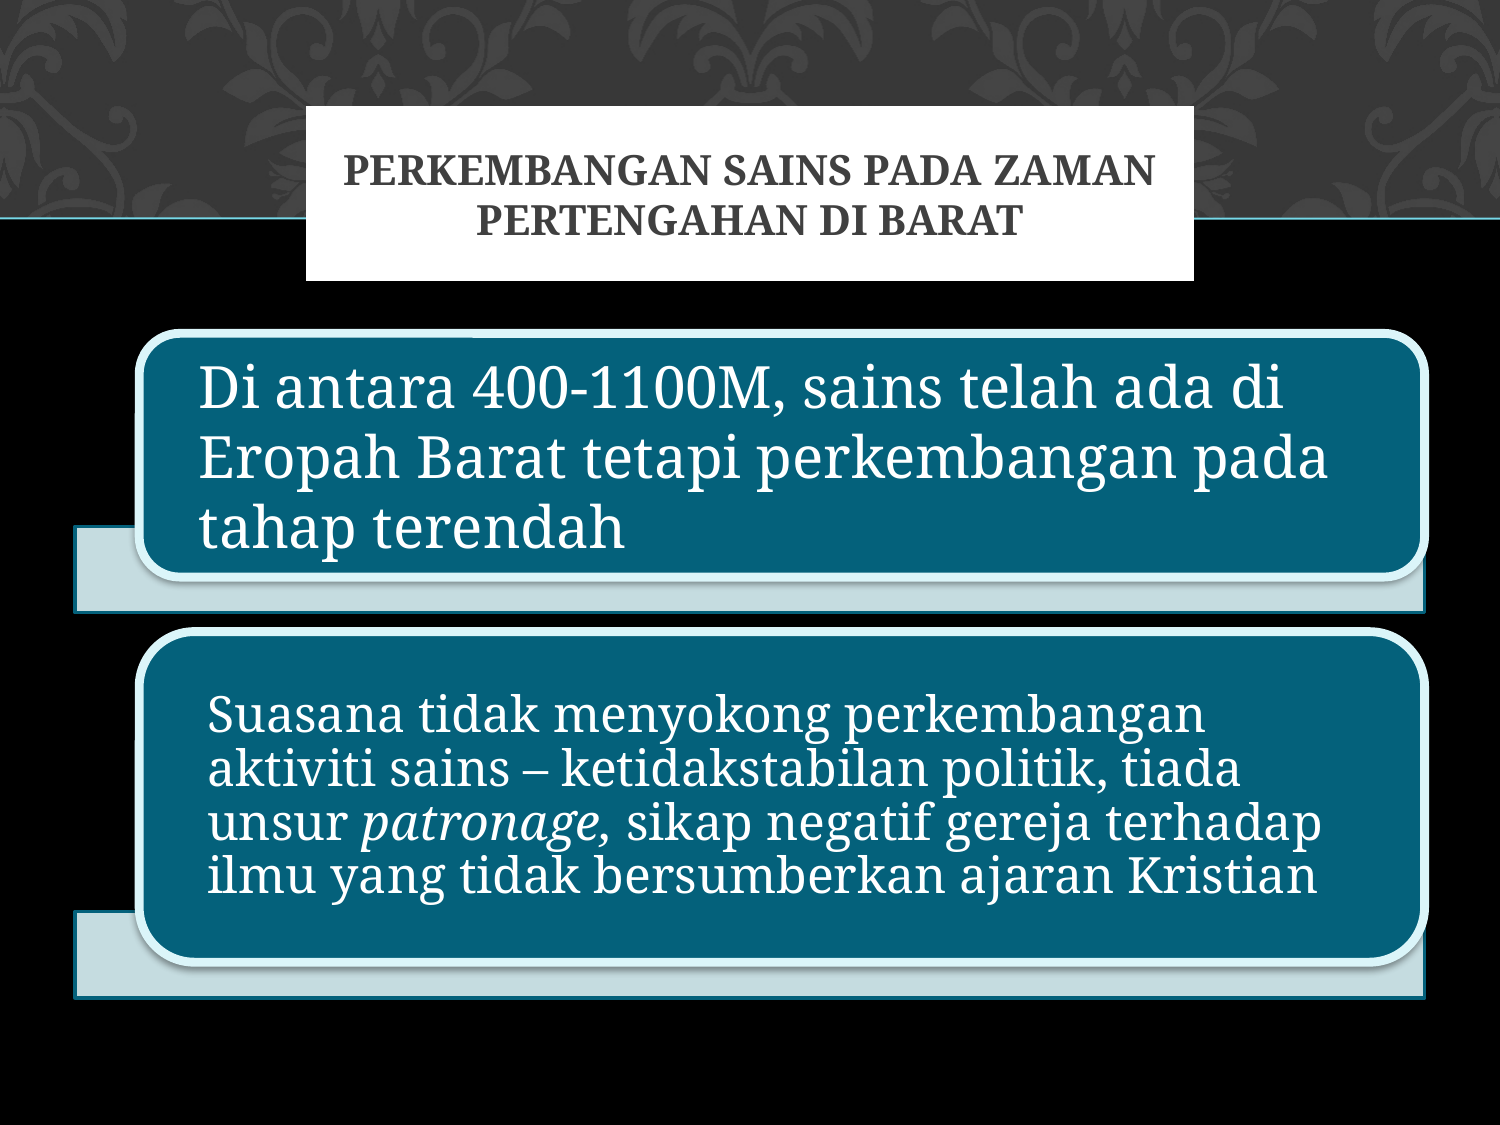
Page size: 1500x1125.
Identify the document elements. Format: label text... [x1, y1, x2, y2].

title PERKEMBANGAN SAINS PADA ZAMAN PERTENGAHAN DI BARAT [306, 106, 1194, 281]
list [74, 331, 1426, 1001]
